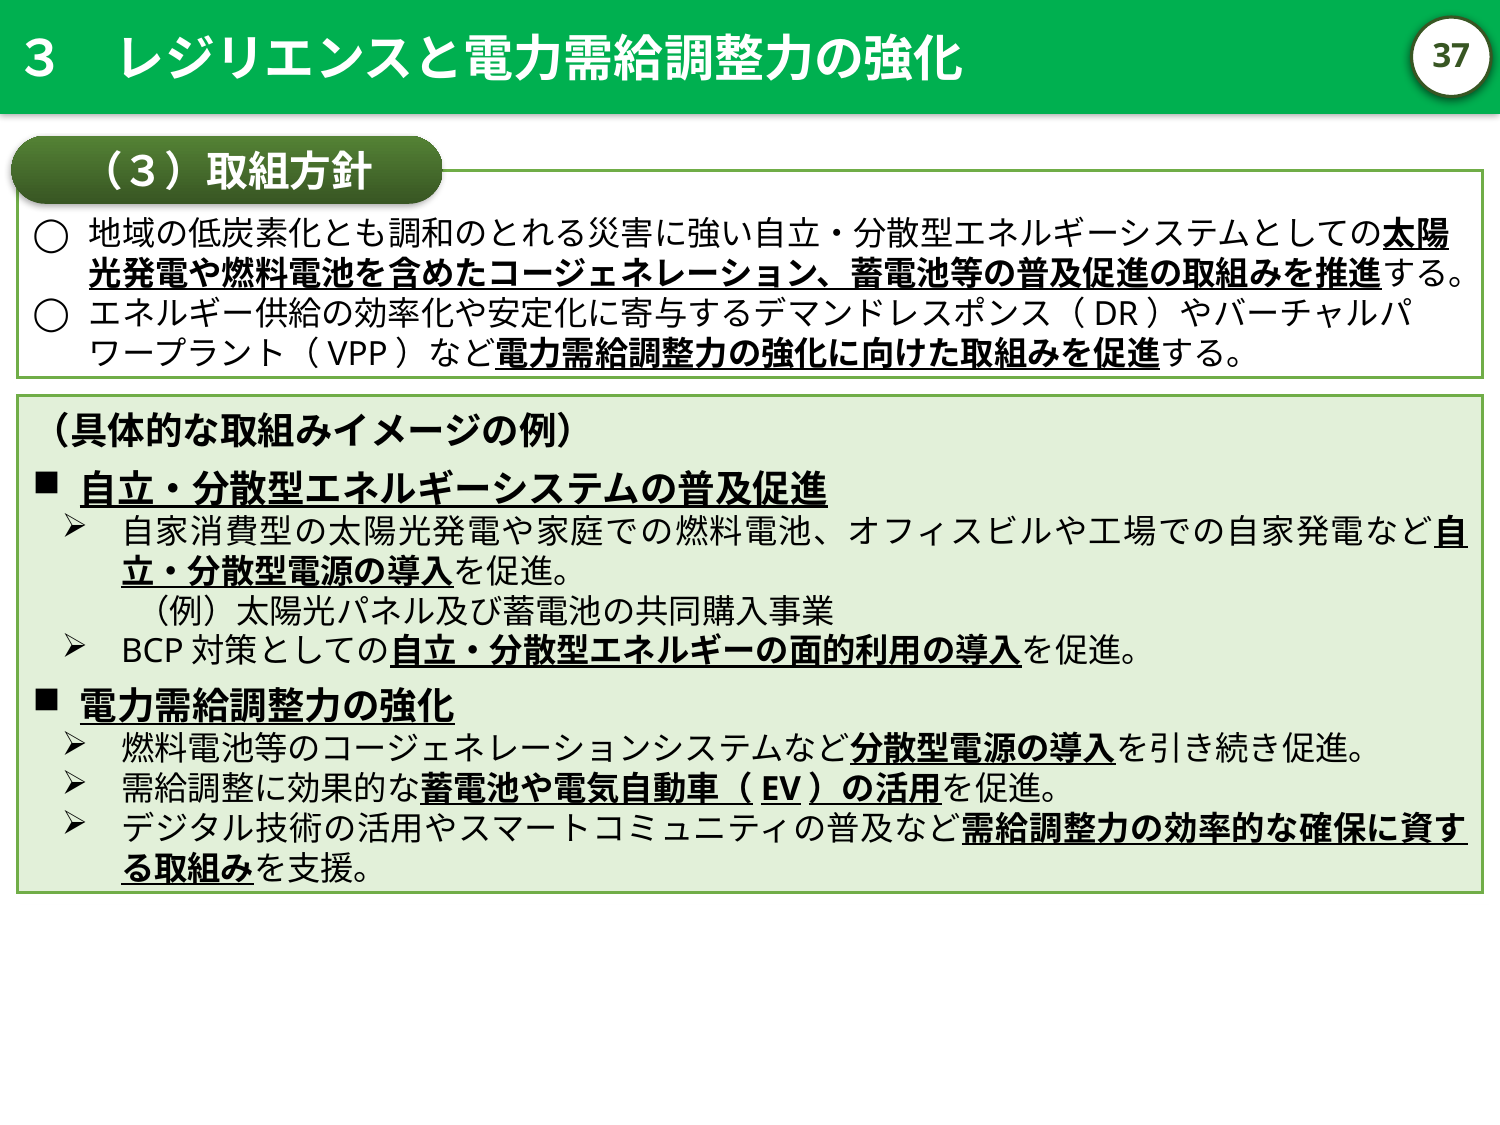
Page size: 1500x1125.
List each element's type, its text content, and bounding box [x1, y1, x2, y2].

text_box 地域の低炭素化とも調和のとれる災害に強い自立・分散型エネルギーシステムとしての太陽光発電や燃料電池を含めたコージェネレーション、蓄電池等の普及促進の取組みを推進する。 エネルギー供給の効率化や安定化に寄与するデマンドレスポンス（DR）やバーチャルパワープラント（VPP）など電力需給調整力の強化に向けた取組みを促進する。 [17, 170, 1483, 379]
text_box ３ レジリエンスと電力需給調整力の強化 [0, 0, 1500, 114]
text_box 36 [1411, 17, 1492, 97]
text_box （３）取組方針 [11, 135, 443, 204]
text_box （具体的な取組みイメージの例） 自立・分散型エネルギーシステムの普及促進 自家消費型の太陽光発電や家庭での燃料電池、オフィスビルや工場での自家発電など自立・分散型電源の導入を促進。 （例）太陽光パネル及び蓄電池の共同購入事業 BCP対策としての自立・分散型エネルギーの面的利用の導入を促進。 電力需給調整力の強化 燃料電池等のコージェネレーションシステムなど分散型電源の導入を引き続き促進。 需給調整に効果的な蓄電池や電気自動車（EV）の活用を促進。 デジタル技術の活用やスマートコミュニティの普及など需給調整力の効率的な確保に資する取組みを支援。 [17, 395, 1483, 894]
